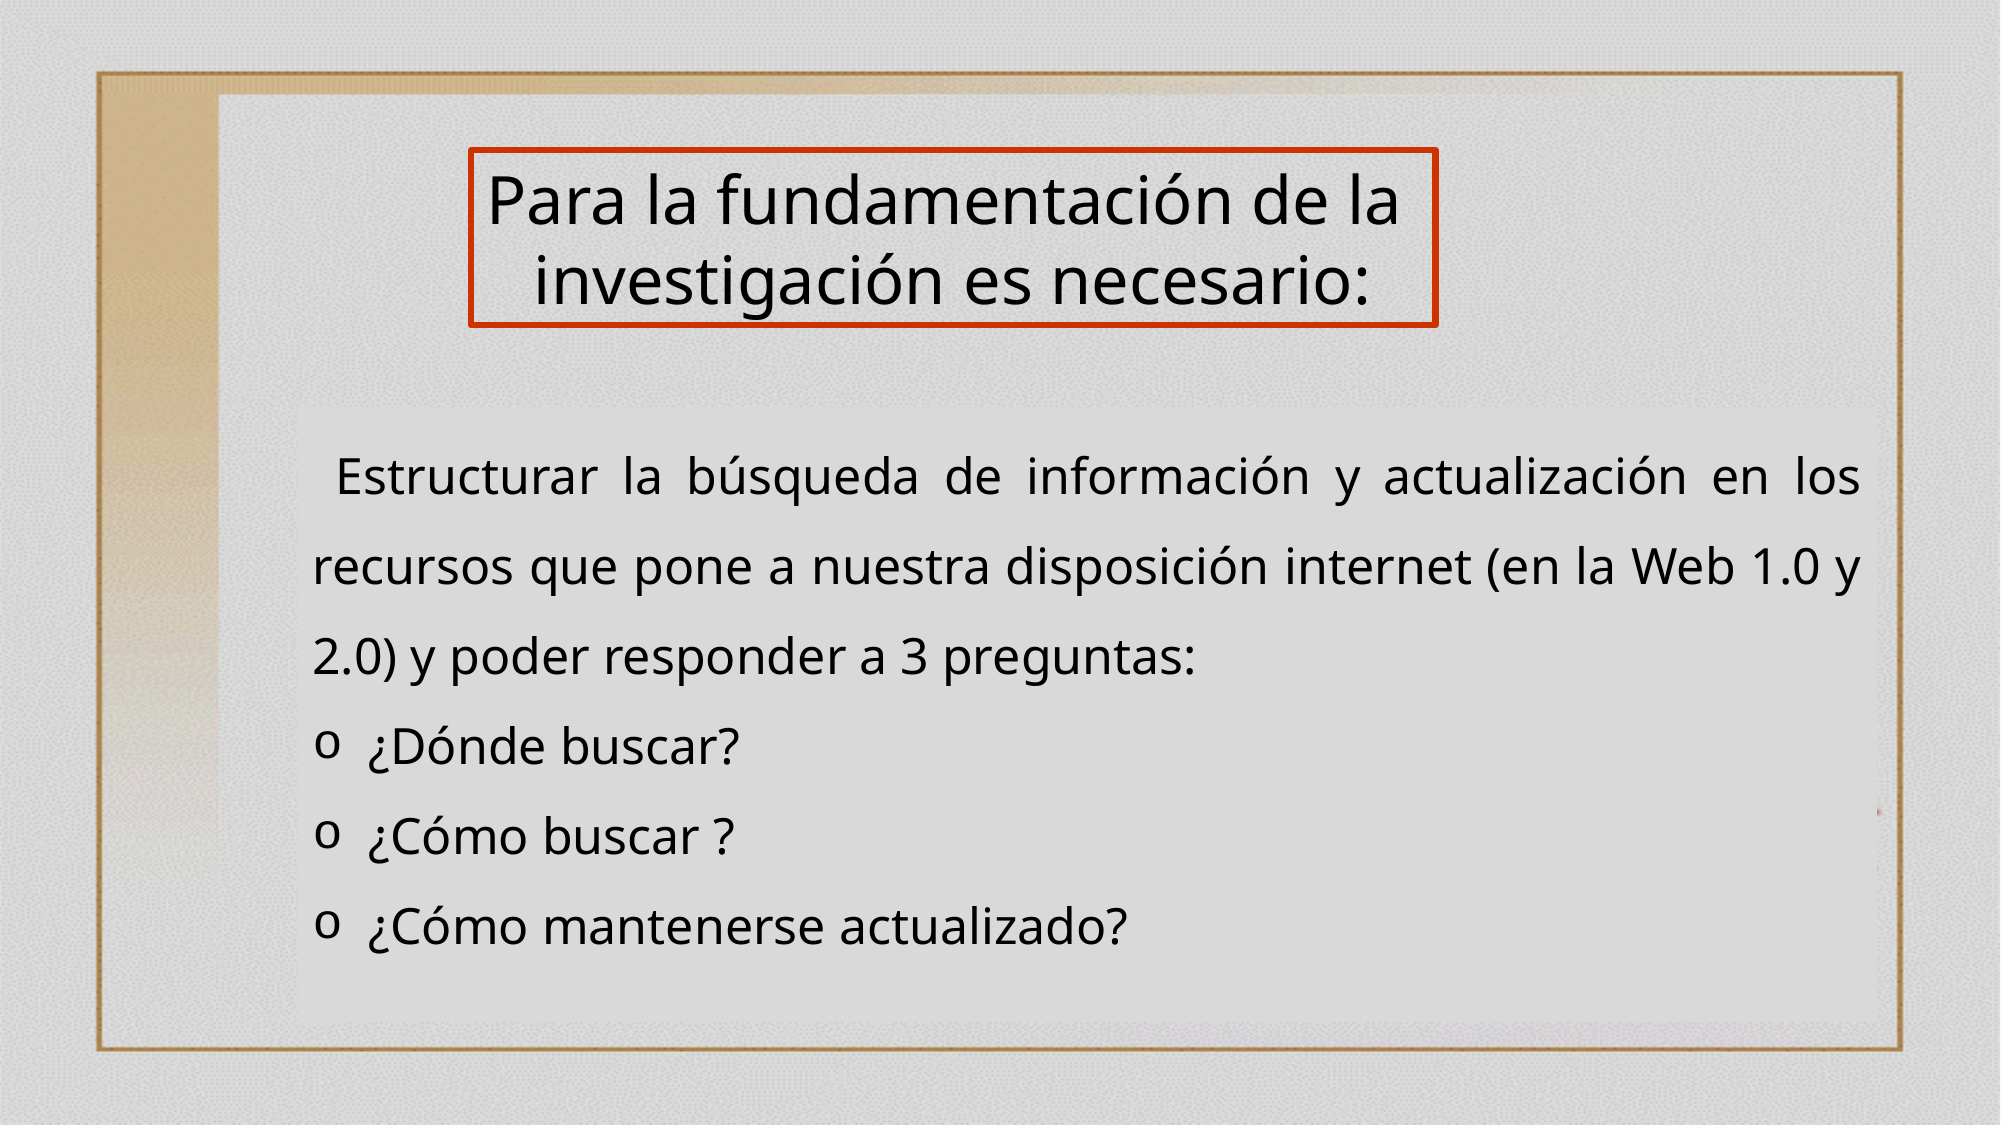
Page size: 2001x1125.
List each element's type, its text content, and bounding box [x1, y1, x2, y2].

text_box Para la fundamentación de la investigación es necesario: [471, 150, 1436, 326]
picture [0, 0, 2001, 1125]
text_box Estructurar la búsqueda de información y actualización en los recursos que pone a nuestra disposición internet (en la Web 1.0 y 2.0) y poder responder a 3 preguntas: ¿Dónde buscar? ¿Cómo buscar ? ¿Cómo mantenerse actualizado? [297, 407, 1877, 1023]
